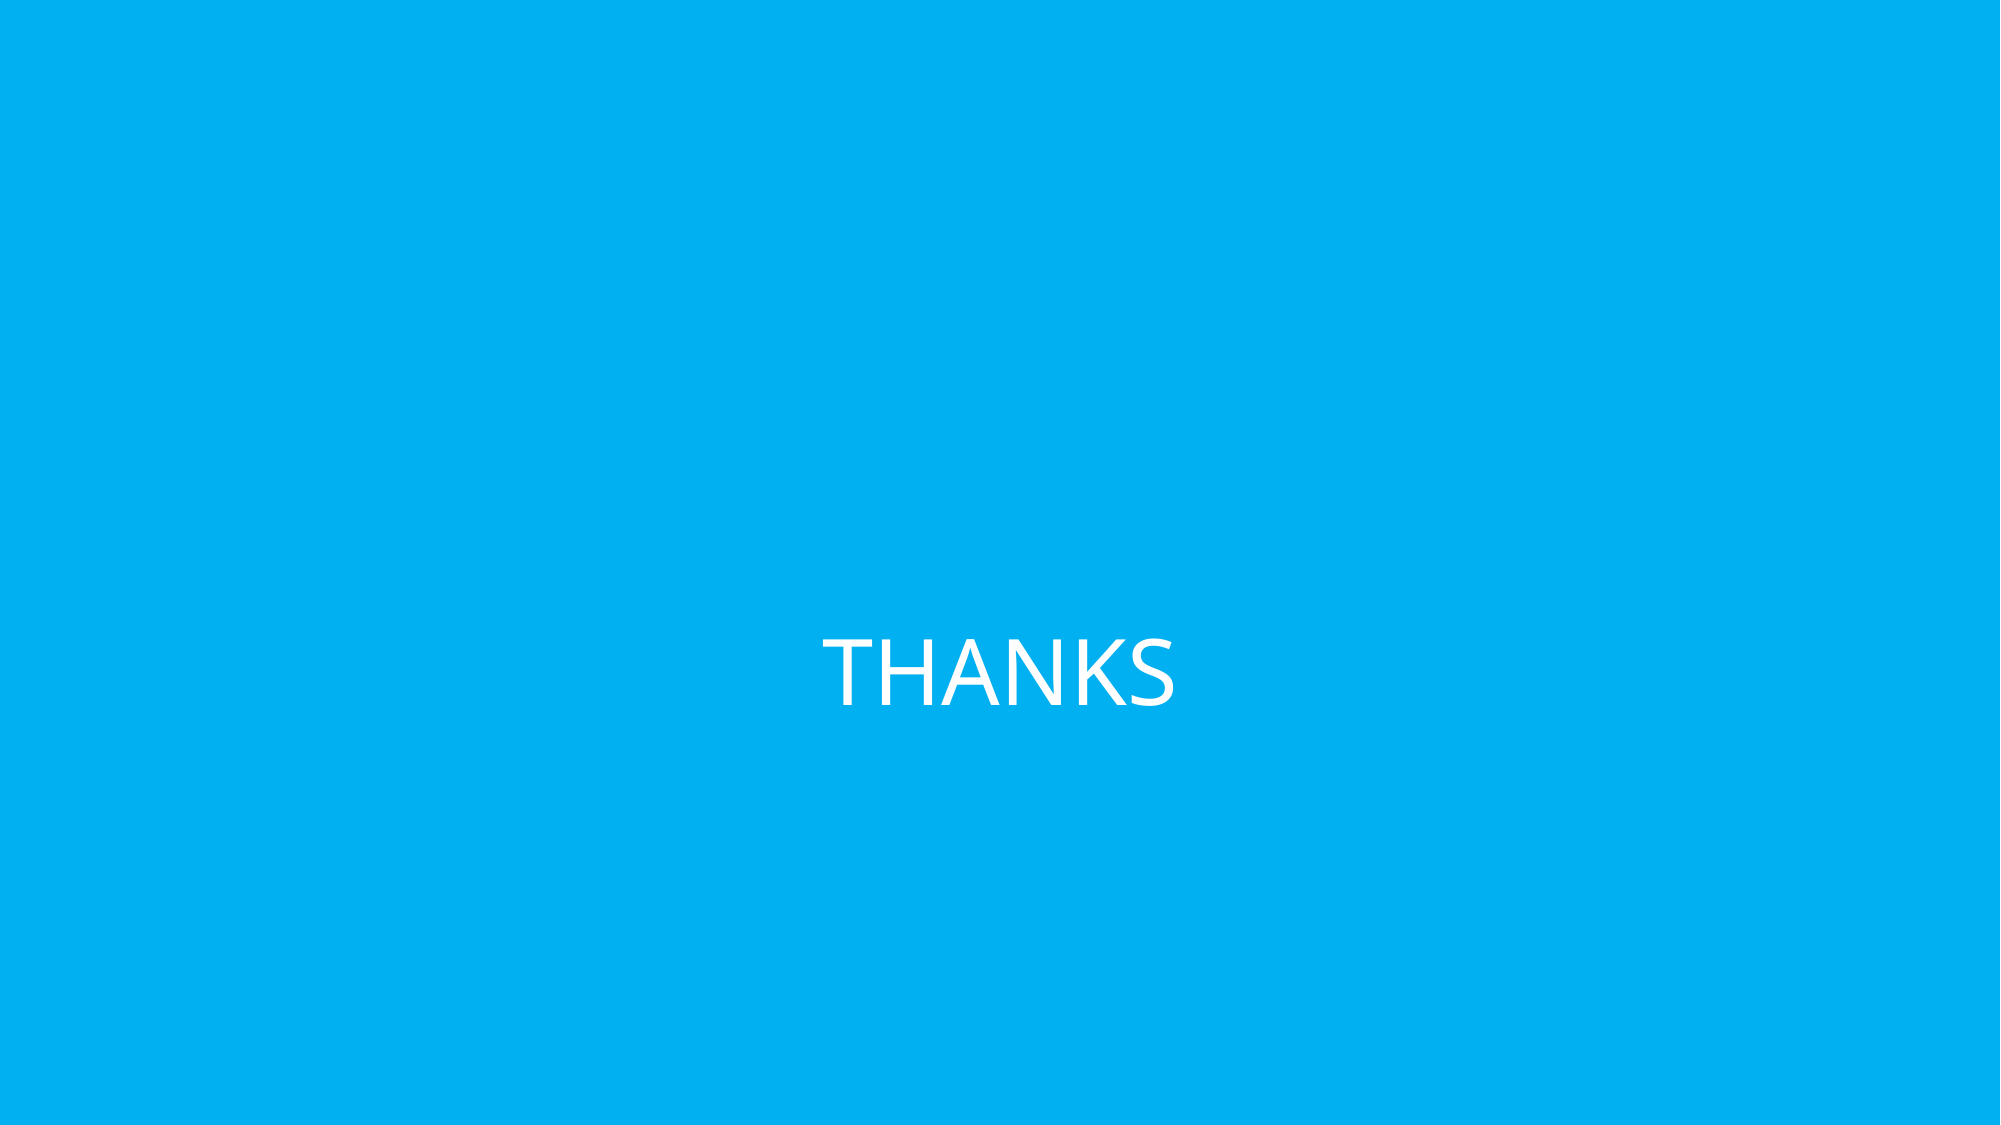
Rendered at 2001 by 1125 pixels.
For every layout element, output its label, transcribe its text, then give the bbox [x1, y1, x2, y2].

title THANKS [51, 615, 1949, 1007]
